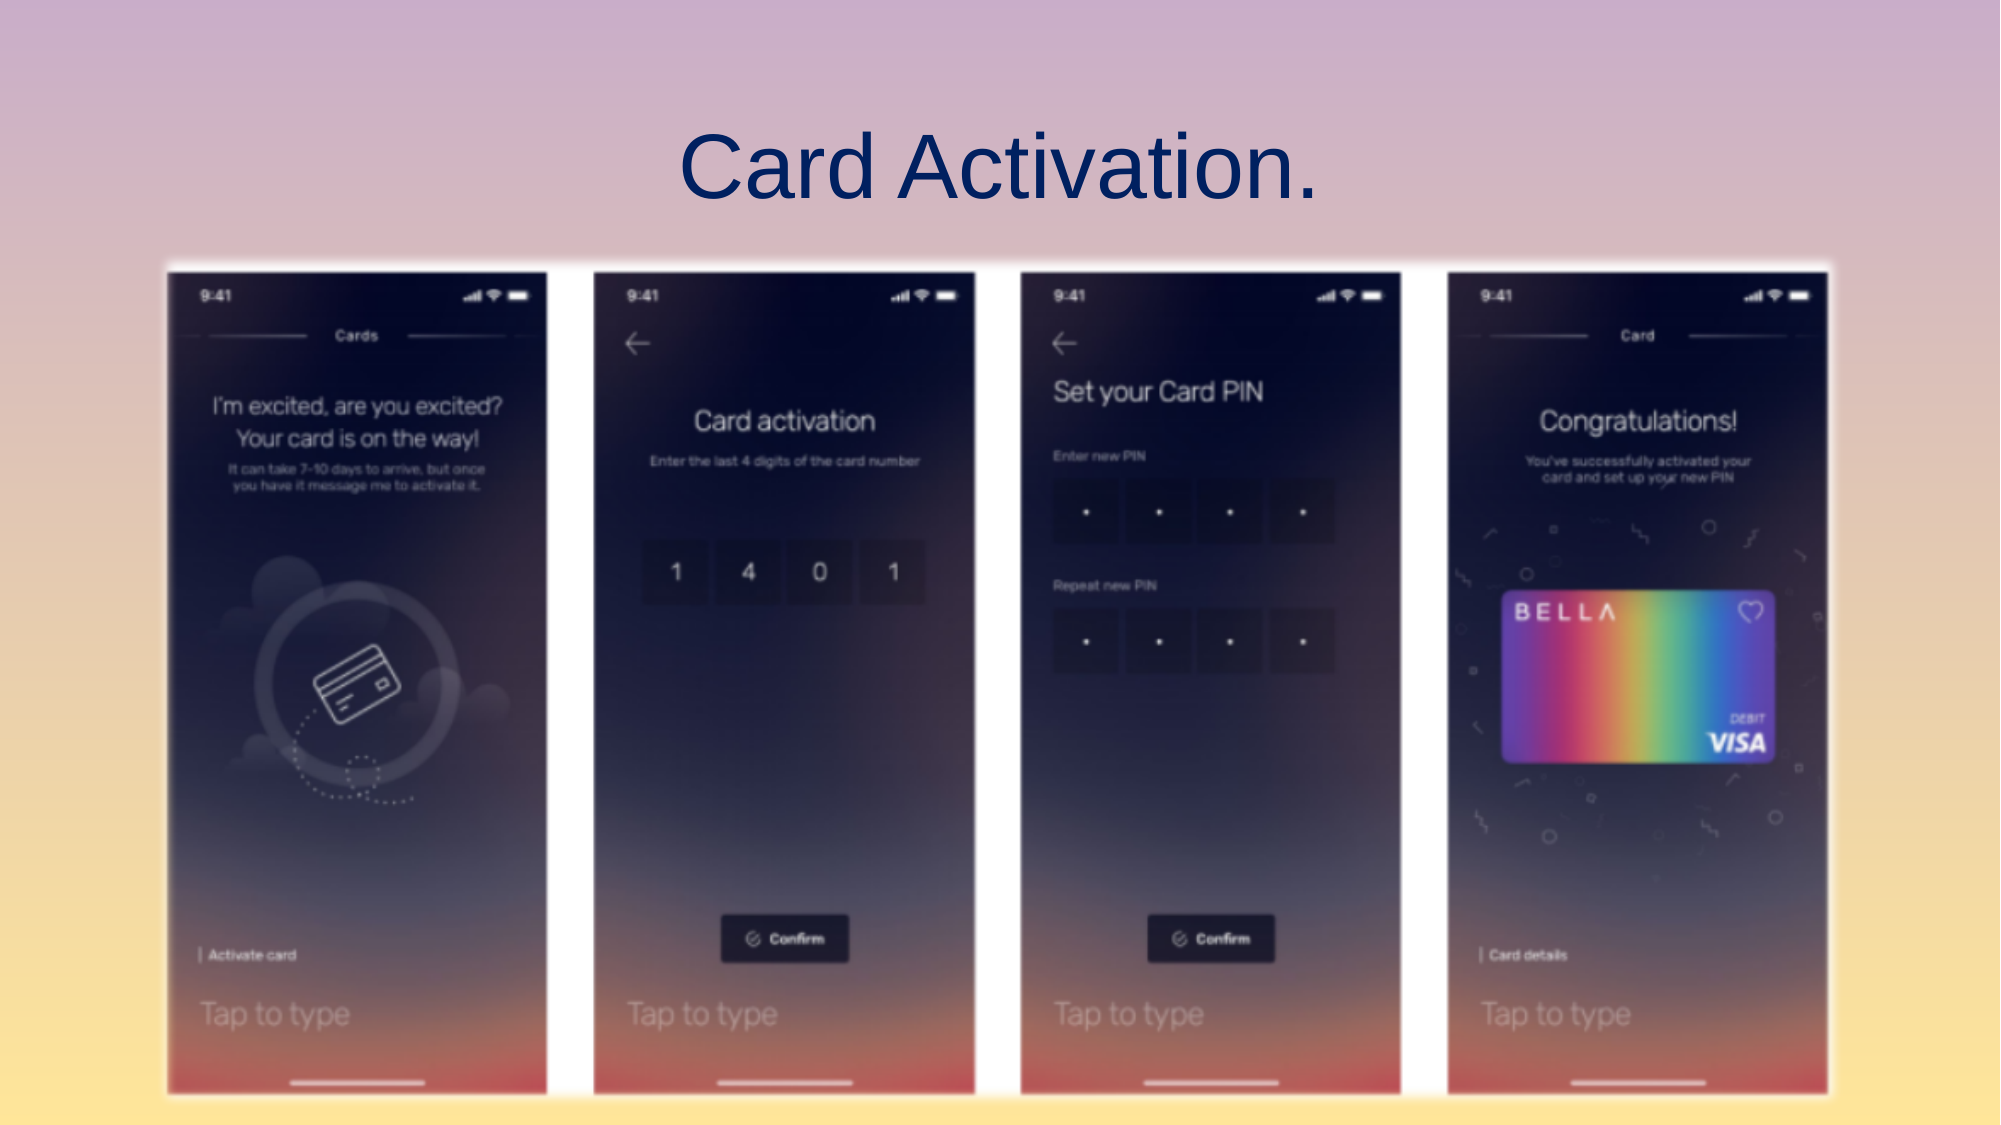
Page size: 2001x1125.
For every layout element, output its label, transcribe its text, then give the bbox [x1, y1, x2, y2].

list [157, 252, 1843, 1108]
title Card Activation. [137, 59, 1863, 278]
